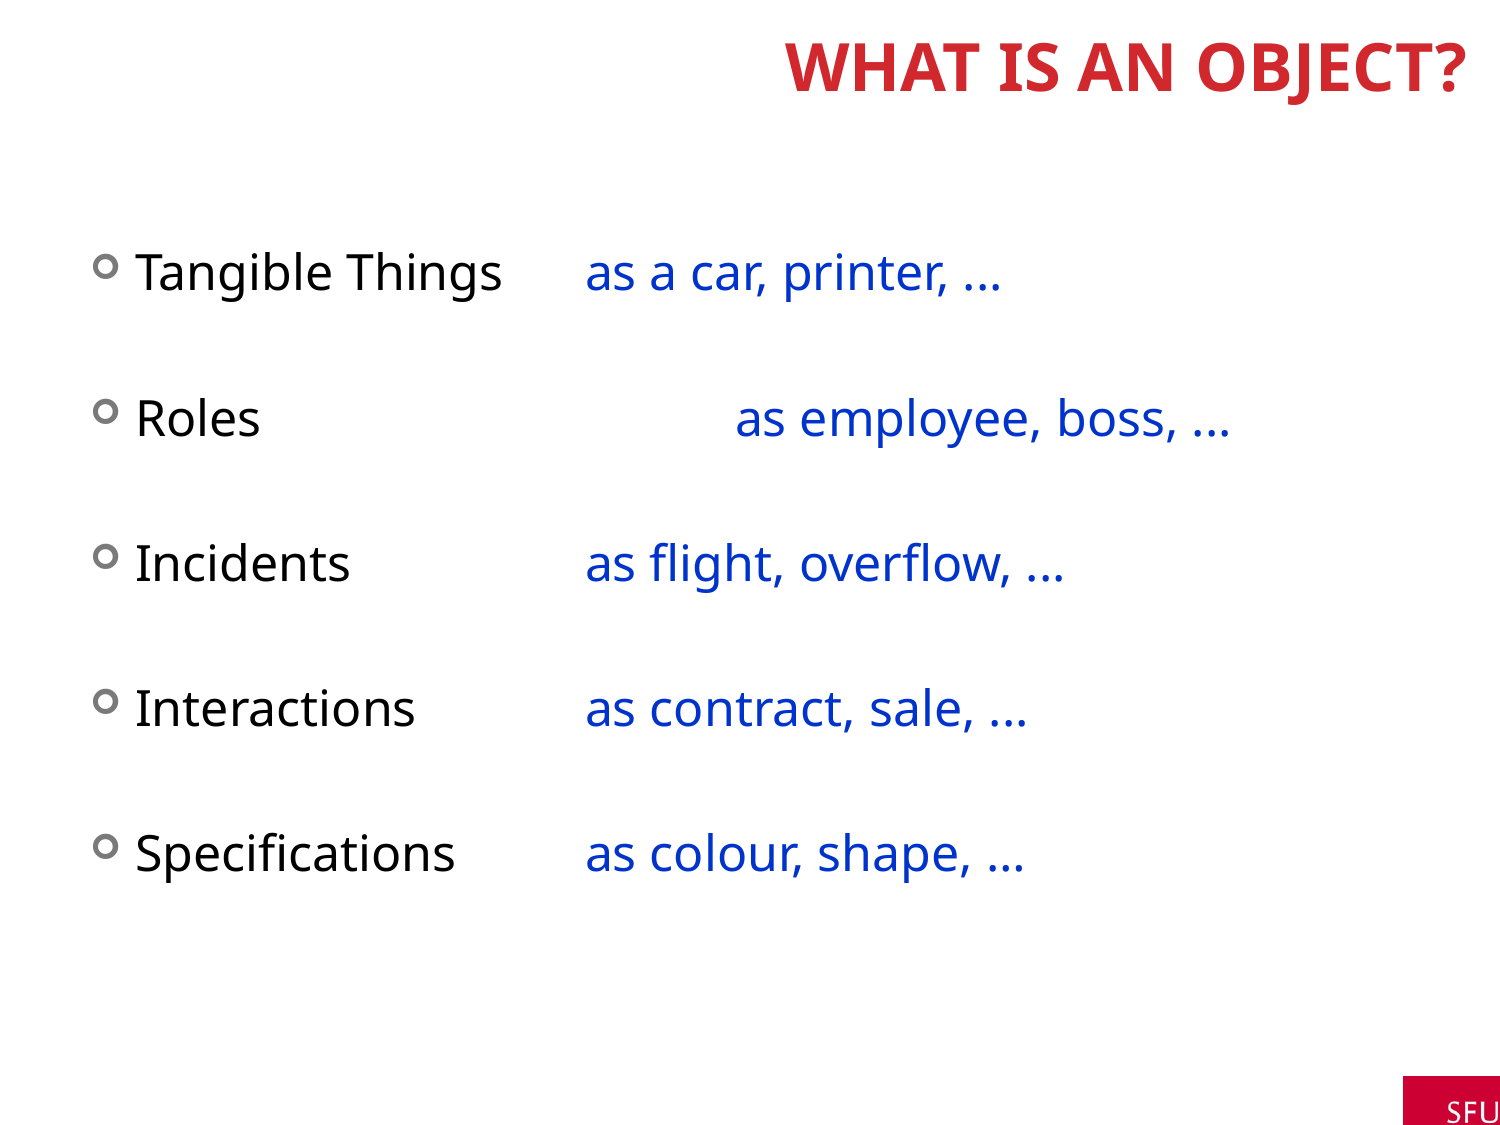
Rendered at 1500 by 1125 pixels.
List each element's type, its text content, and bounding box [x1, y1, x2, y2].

title What is an object? [29, 20, 1483, 113]
list Tangible Things as a car, printer, ... Roles as employee, boss, ... Incidents as flight, overflow, ... Interactions as contract, sale, ... Specifications as colour, shape, … [75, 160, 1429, 1062]
picture [1403, 1076, 1500, 1125]
